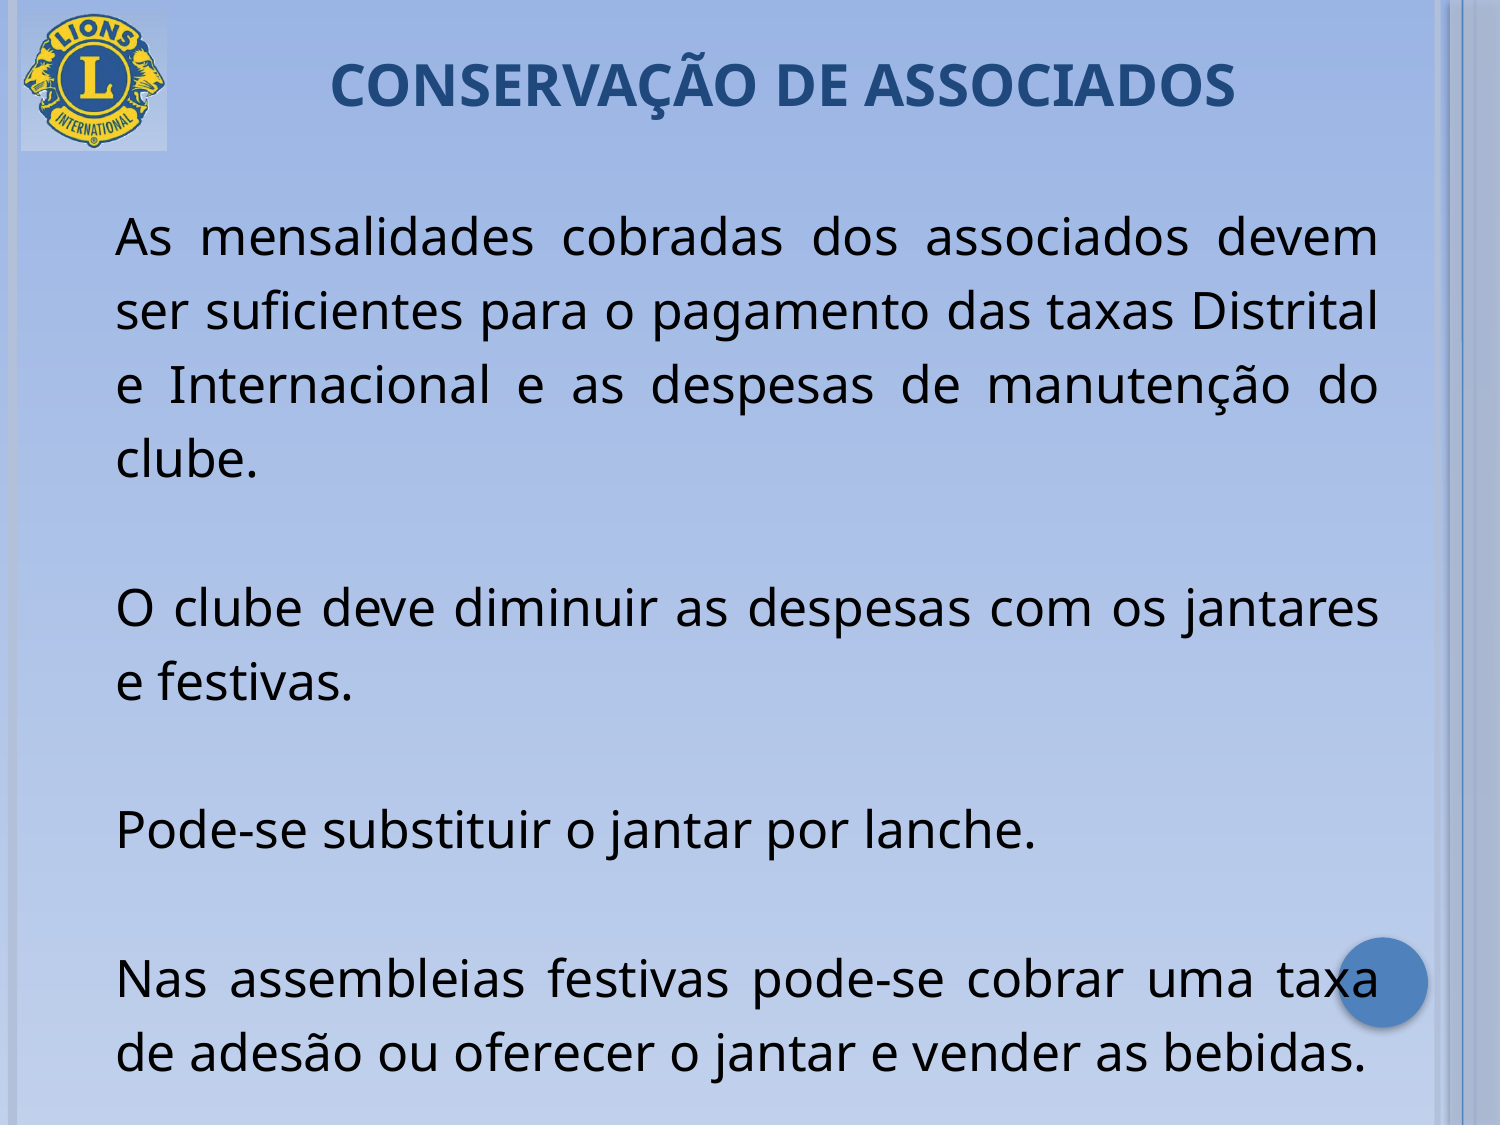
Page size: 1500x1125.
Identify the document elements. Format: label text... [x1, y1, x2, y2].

list As mensalidades cobradas dos associados devem ser suficientes para o pagamento das taxas Distrital e Internacional e as despesas de manutenção do clube. O clube deve diminuir as despesas com os jantares e festivas. Pode-se substituir o jantar por lanche. Nas assembleias festivas pode-se cobrar uma taxa de adesão ou oferecer o jantar e vender as bebidas. [100, 183, 1396, 1125]
picture [20, 11, 167, 152]
title CONSERVAÇÃO DE ASSOCIADOS [174, 45, 1400, 126]
